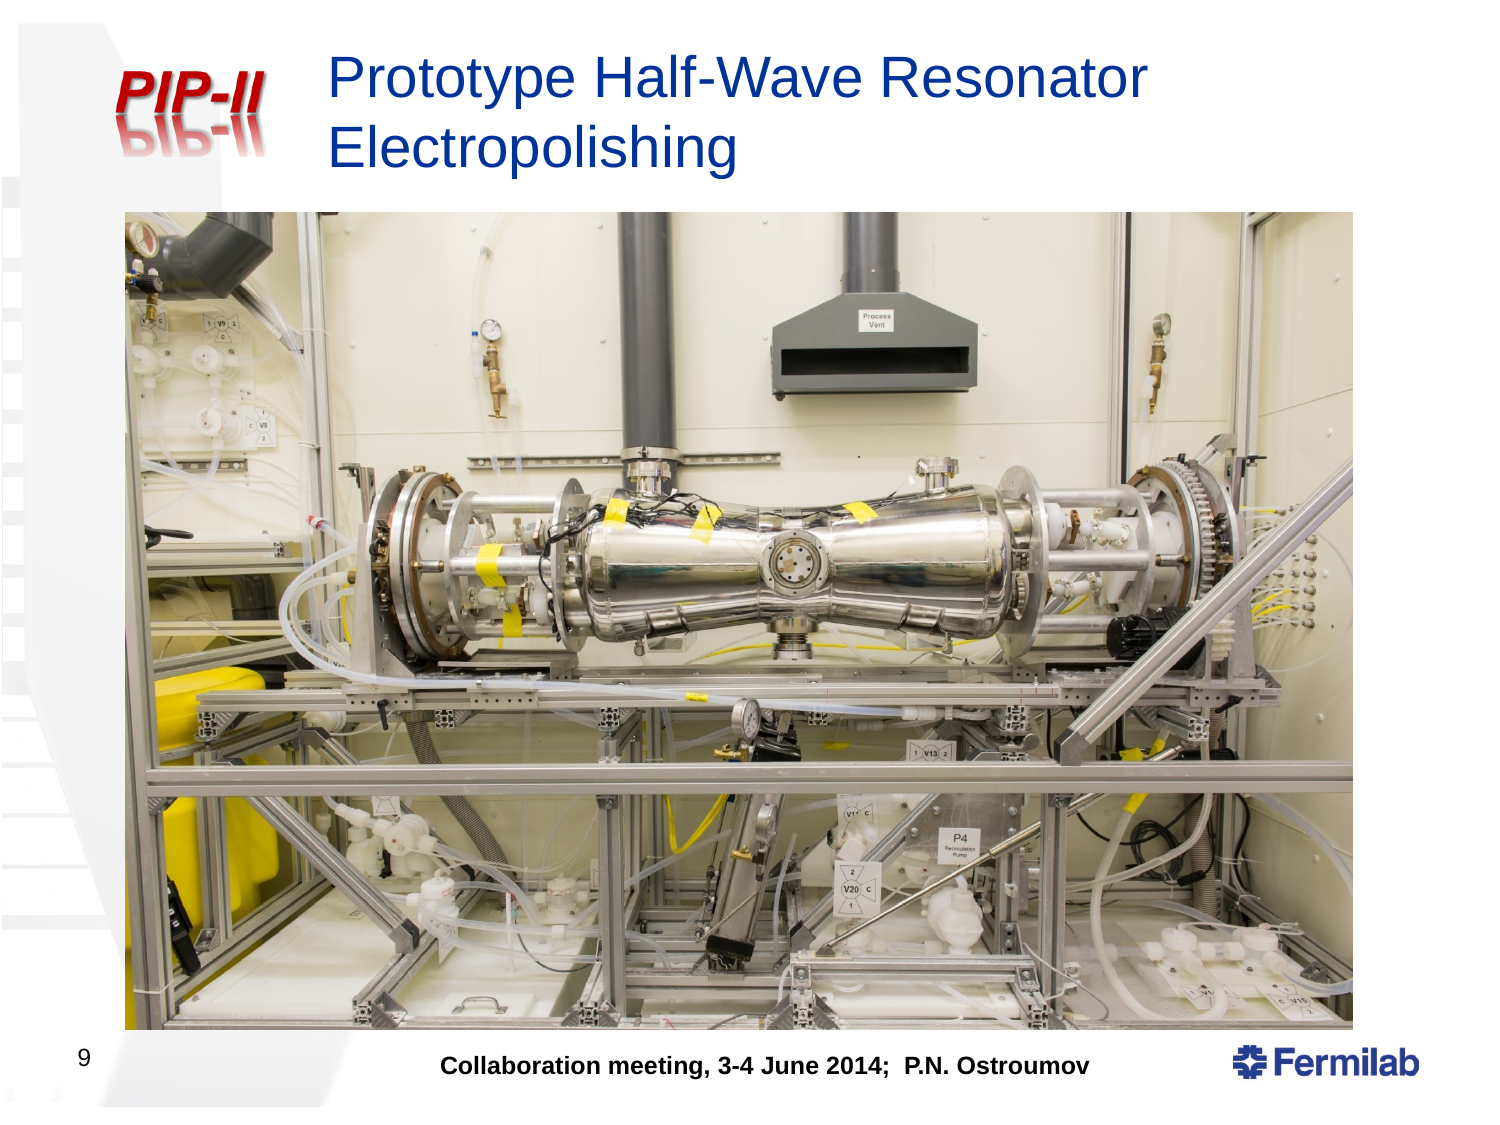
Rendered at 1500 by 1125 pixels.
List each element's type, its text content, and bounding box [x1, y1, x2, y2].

title Prototype Half-Wave Resonator Electropolishing [312, 52, 1363, 166]
slide_number 9 [62, 1034, 375, 1110]
picture [0, 0, 1475, 1107]
footer Collaboration meeting, 3-4 June 2014; P.N. Ostroumov [425, 1046, 1200, 1088]
